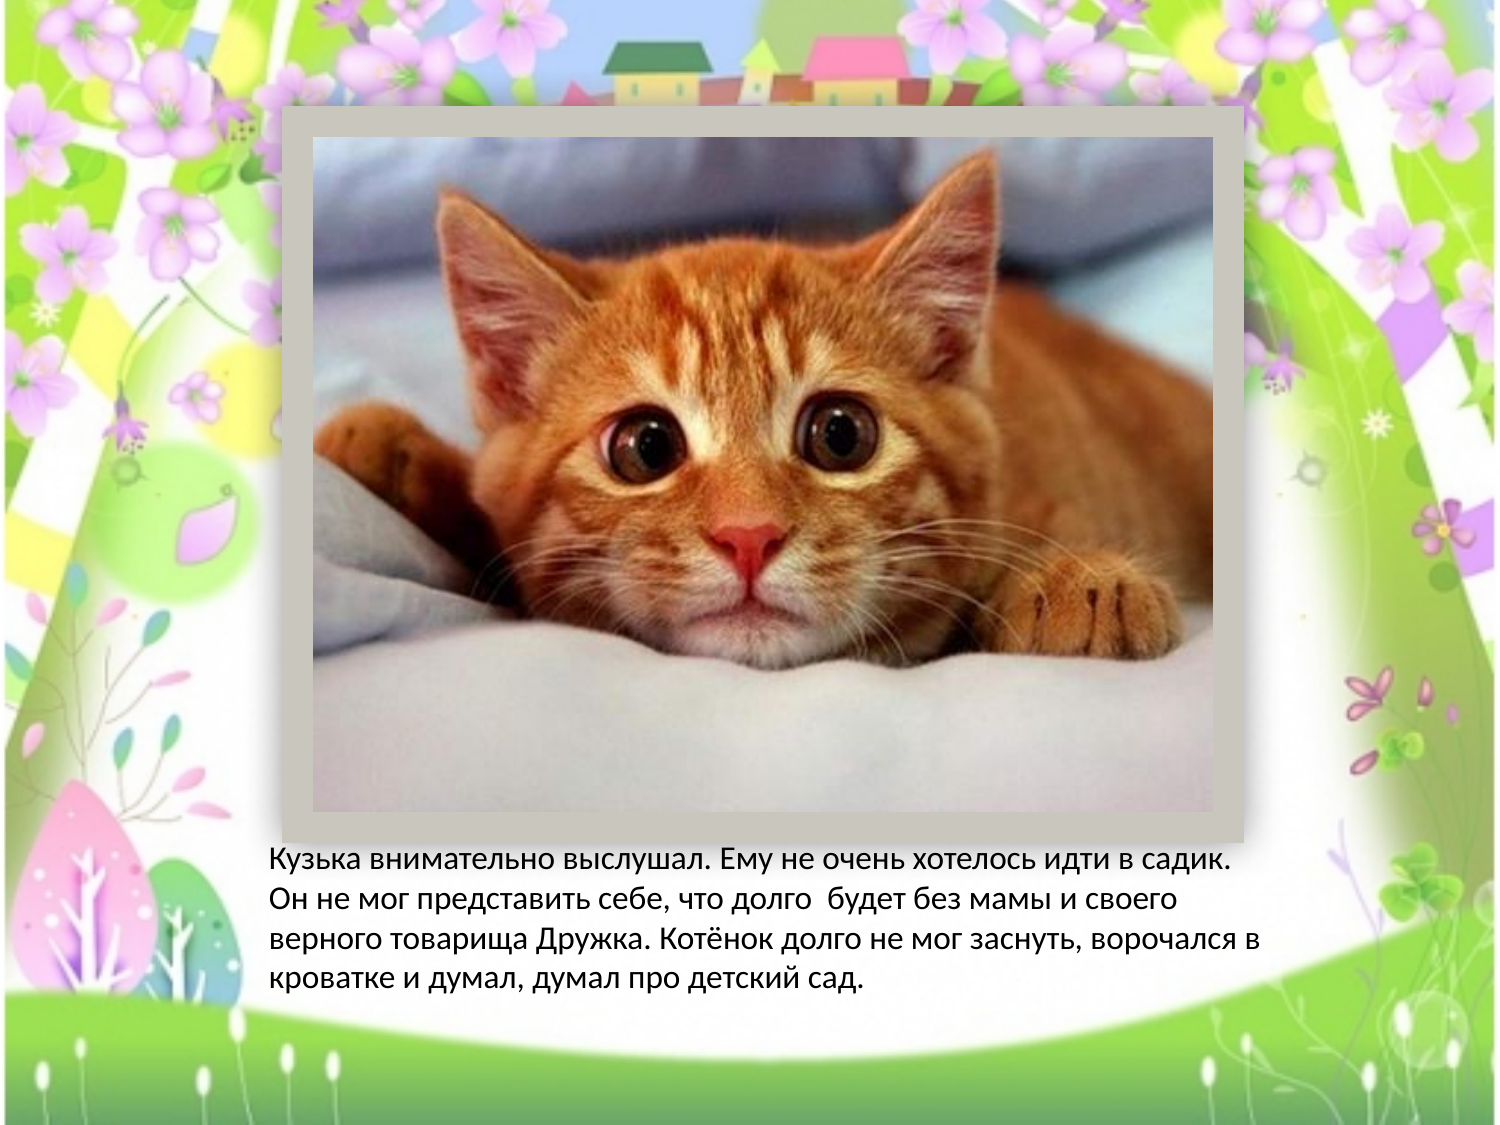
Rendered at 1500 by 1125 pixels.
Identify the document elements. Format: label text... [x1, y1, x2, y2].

list Кузька внимательно выслушал. Ему не очень хотелось идти в садик. Он не мог представить себе, что долго будет без мамы и своего верного товарища Дружка. Котёнок долго не мог заснуть, ворочался в кроватке и думал, думал про детский сад. [253, 786, 1294, 1071]
picture [312, 136, 1214, 813]
